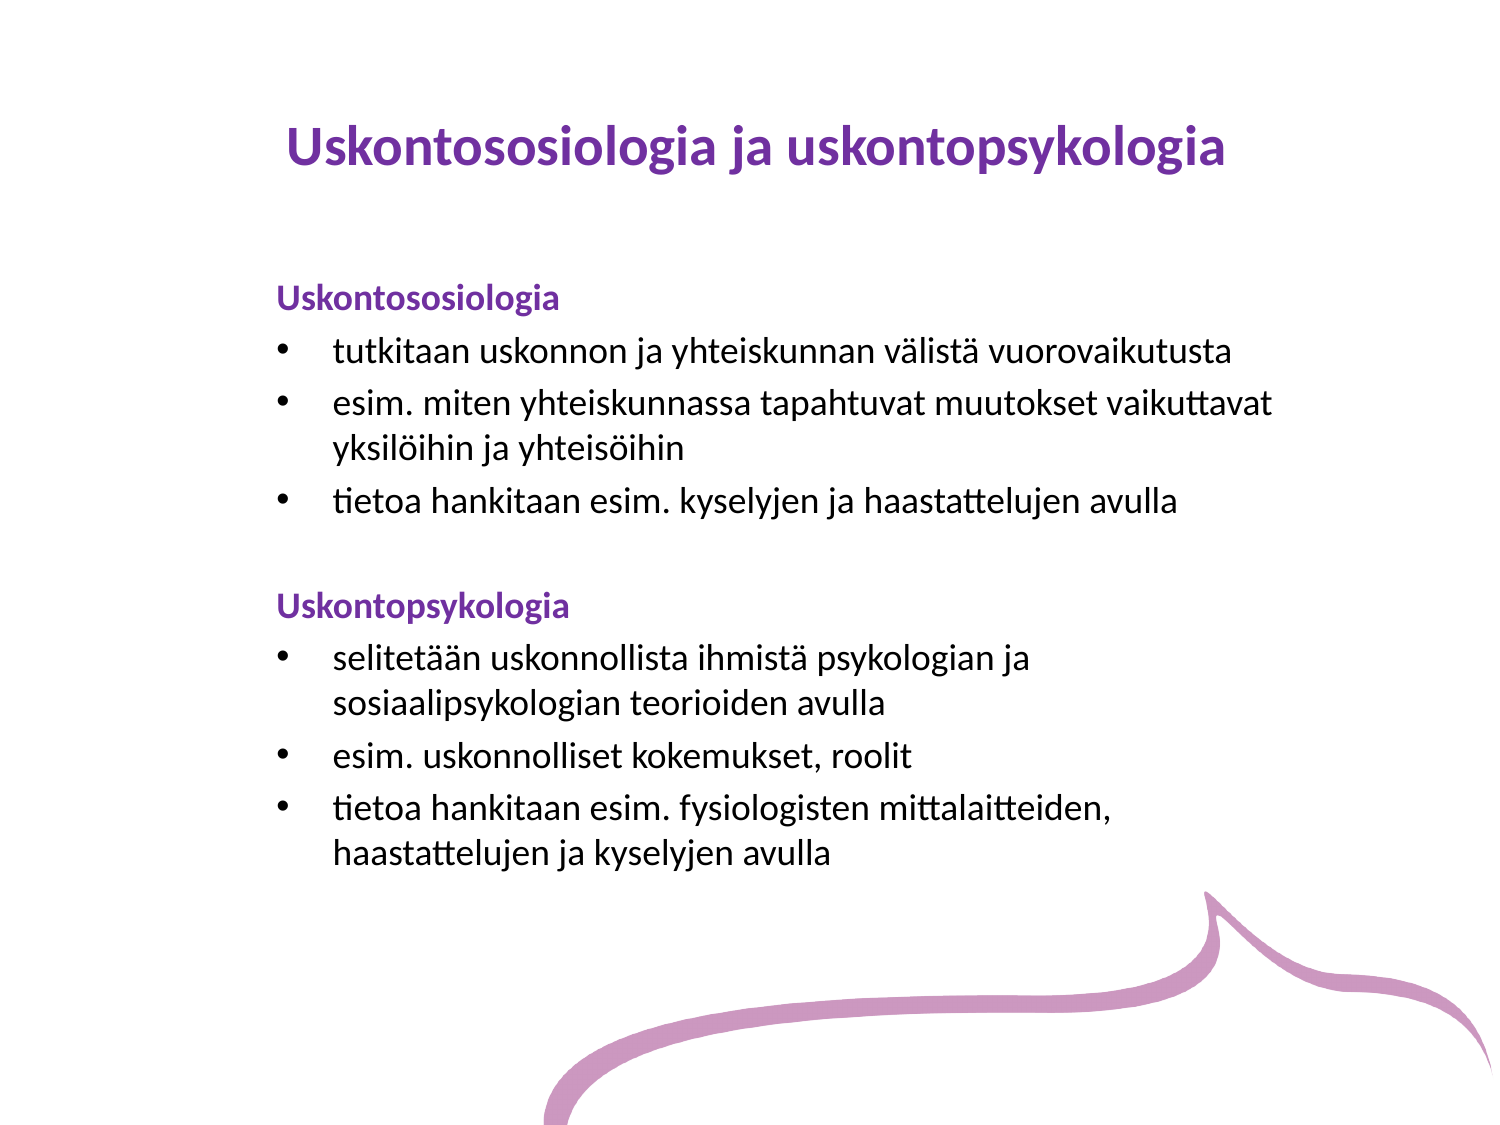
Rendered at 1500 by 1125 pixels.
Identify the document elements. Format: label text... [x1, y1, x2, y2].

picture [543, 891, 1500, 1125]
title Uskontososiologia ja uskontopsykologia [213, 31, 1300, 369]
list Uskontososiologia tutkitaan uskonnon ja yhteiskunnan välistä vuorovaikutusta esim. miten yhteiskunnassa tapahtuvat muutokset vaikuttavat yksilöihin ja yhteisöihin tietoa hankitaan esim. kyselyjen ja haastattelujen avulla Uskontopsykologia selitetään uskonnollista ihmistä psykologian ja sosiaalipsykologian teorioiden avulla esim. uskonnolliset kokemukset, roolit tietoa hankitaan esim. fysiologisten mittalaitteiden, haastattelujen ja kyselyjen avulla [261, 265, 1323, 979]
